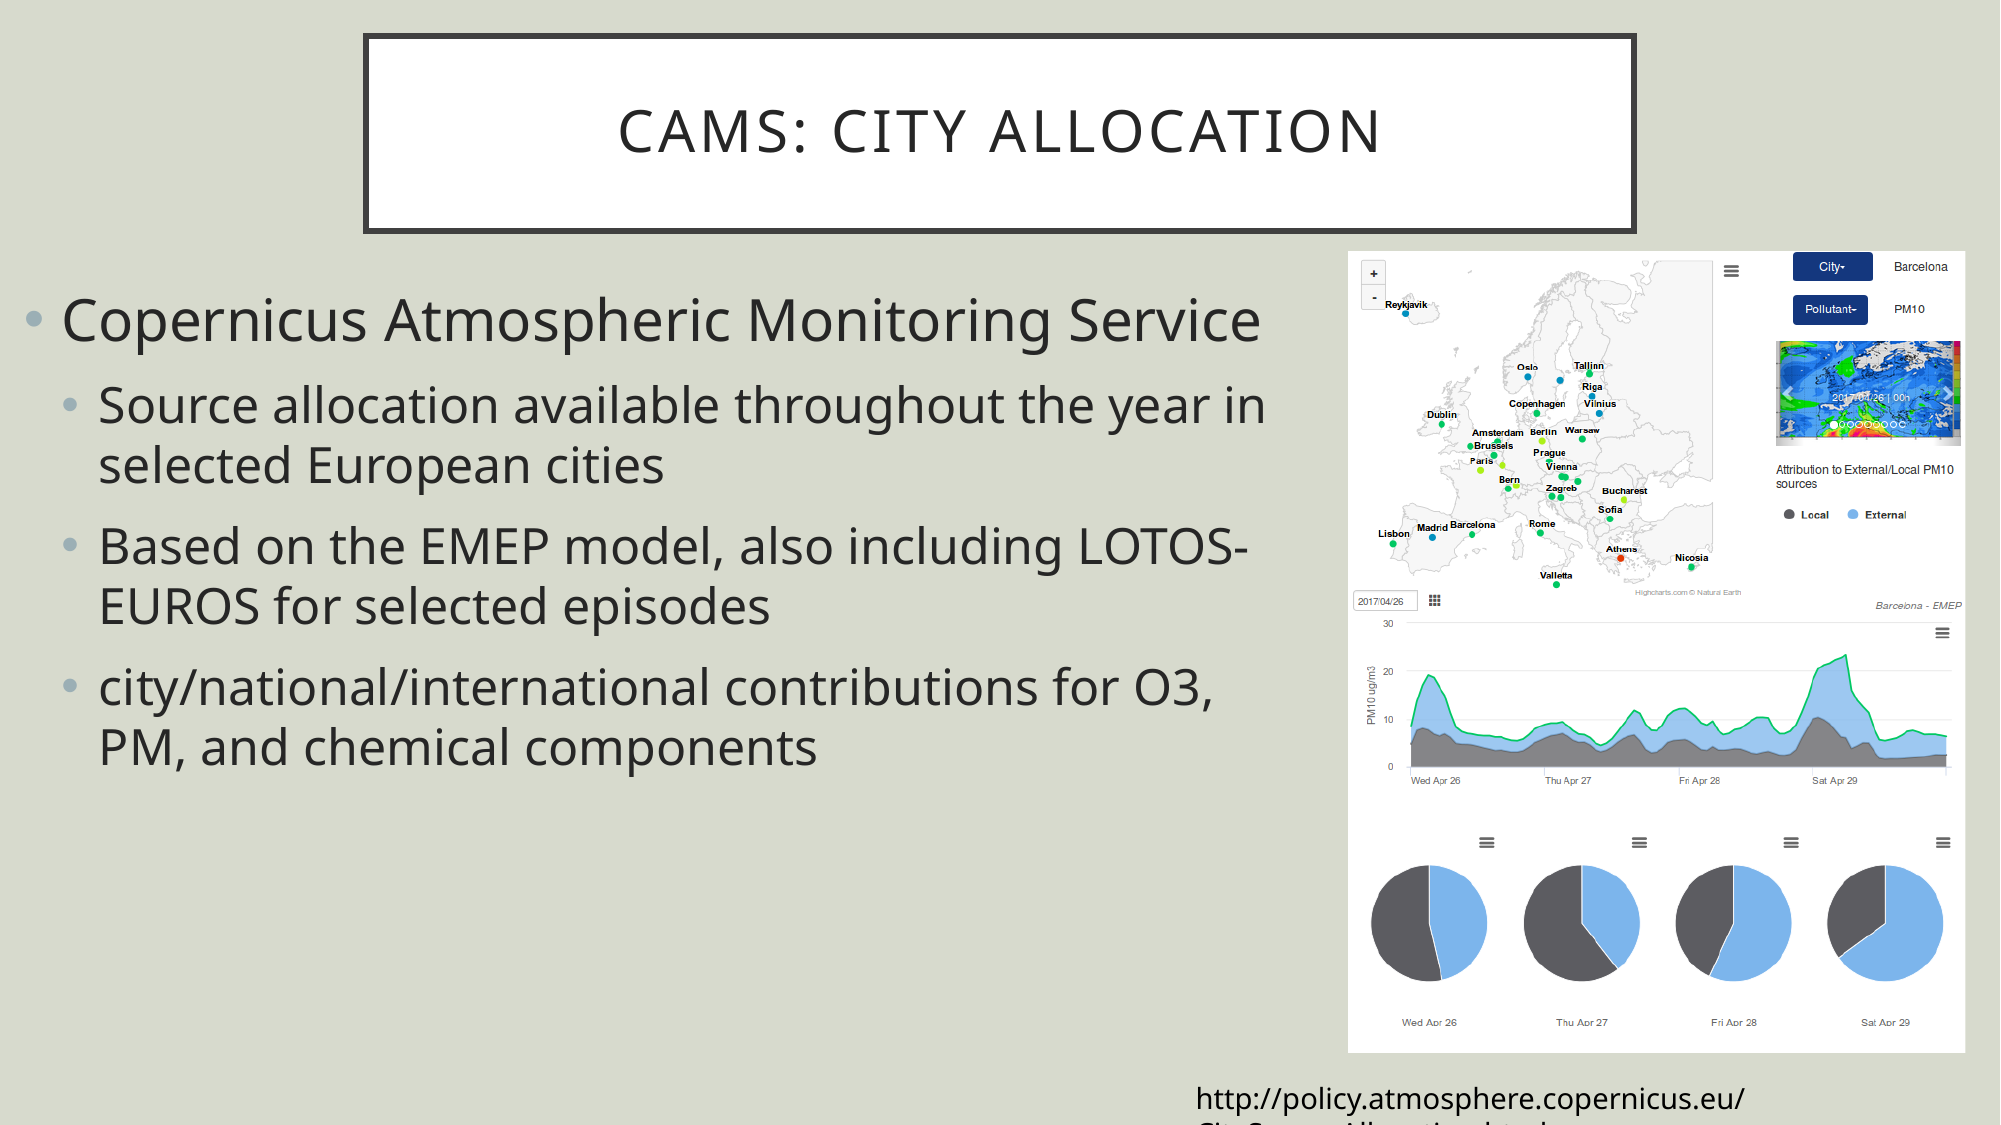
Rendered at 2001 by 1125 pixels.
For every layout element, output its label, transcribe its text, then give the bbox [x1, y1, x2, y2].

list Copernicus Atmospheric Monitoring Service Source allocation available throughout the year in selected European cities Based on the EMEP model, also including LOTOS-EUROS for selected episodes city/national/international contributions for O3, PM, and chemical components [8, 275, 1300, 942]
text_box http://policy.atmosphere.copernicus.eu/CitySourceAllocation.html [1180, 1072, 2000, 1125]
title CAMS: City Allocation [363, 33, 1637, 234]
picture [1348, 251, 1966, 1053]
